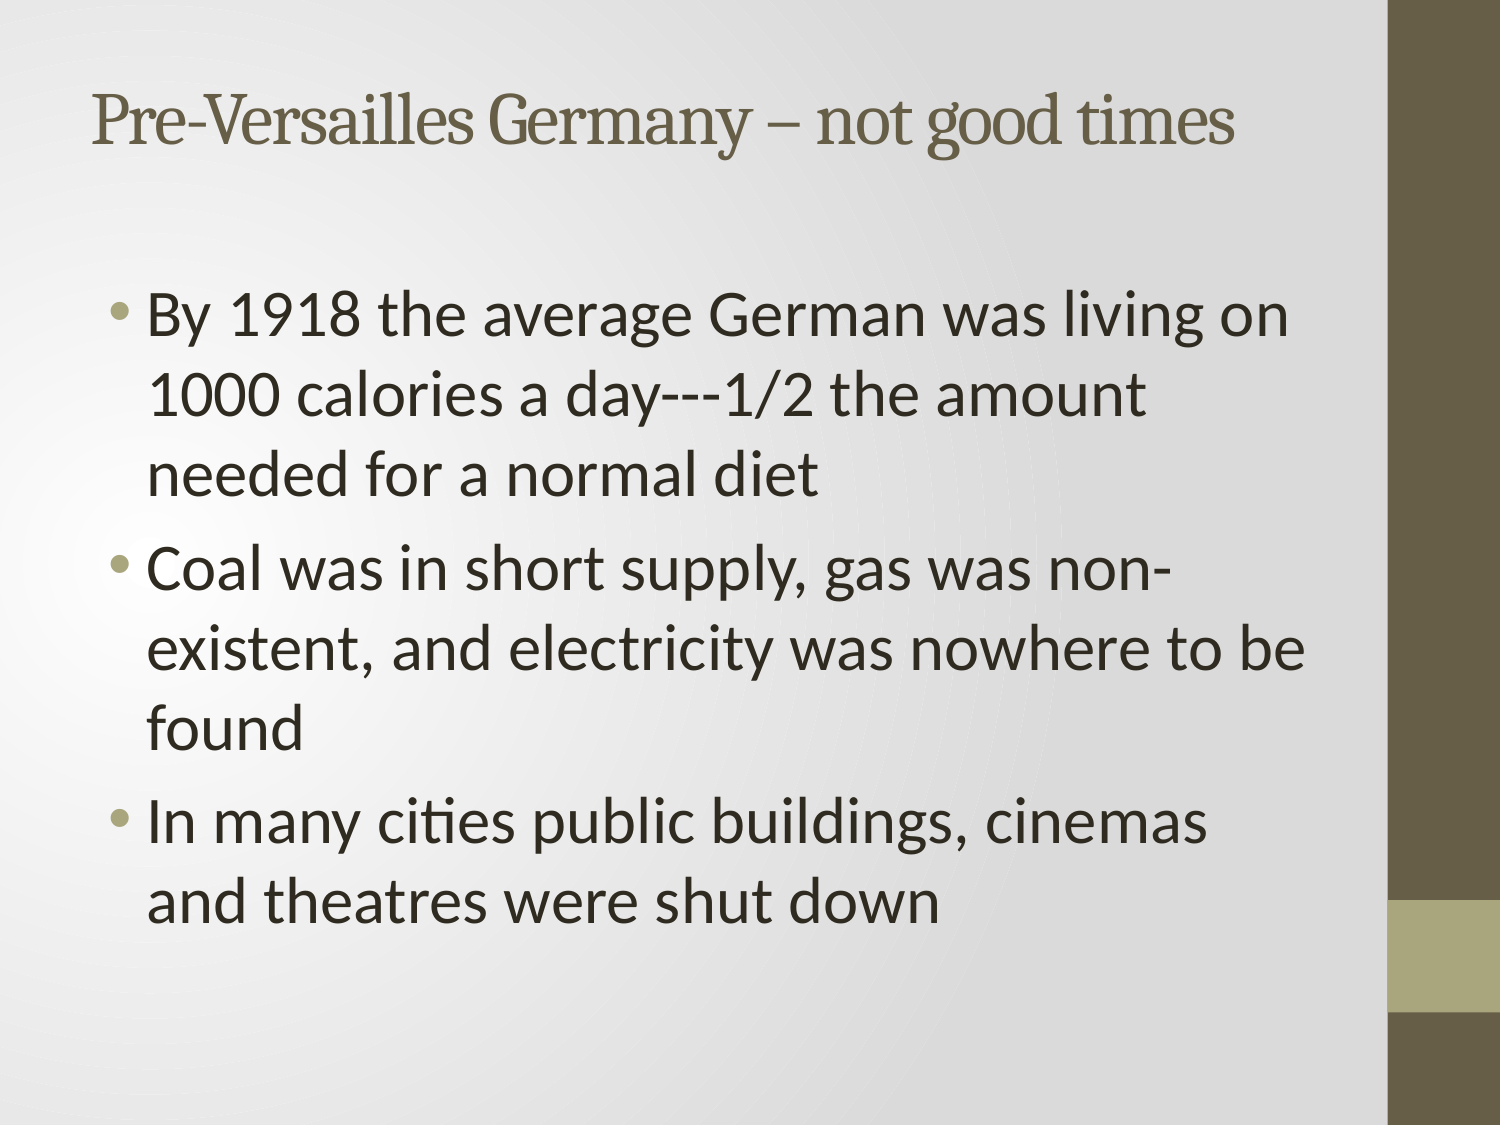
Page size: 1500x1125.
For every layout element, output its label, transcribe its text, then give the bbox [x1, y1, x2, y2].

title Pre-Versailles Germany – not good times [75, 45, 1425, 185]
list By 1918 the average German was living on 1000 calories a day---1/2 the amount needed for a normal diet Coal was in short supply, gas was non-existent, and electricity was nowhere to be found In many cities public buildings, cinemas and theatres were shut down [74, 262, 1326, 1051]
